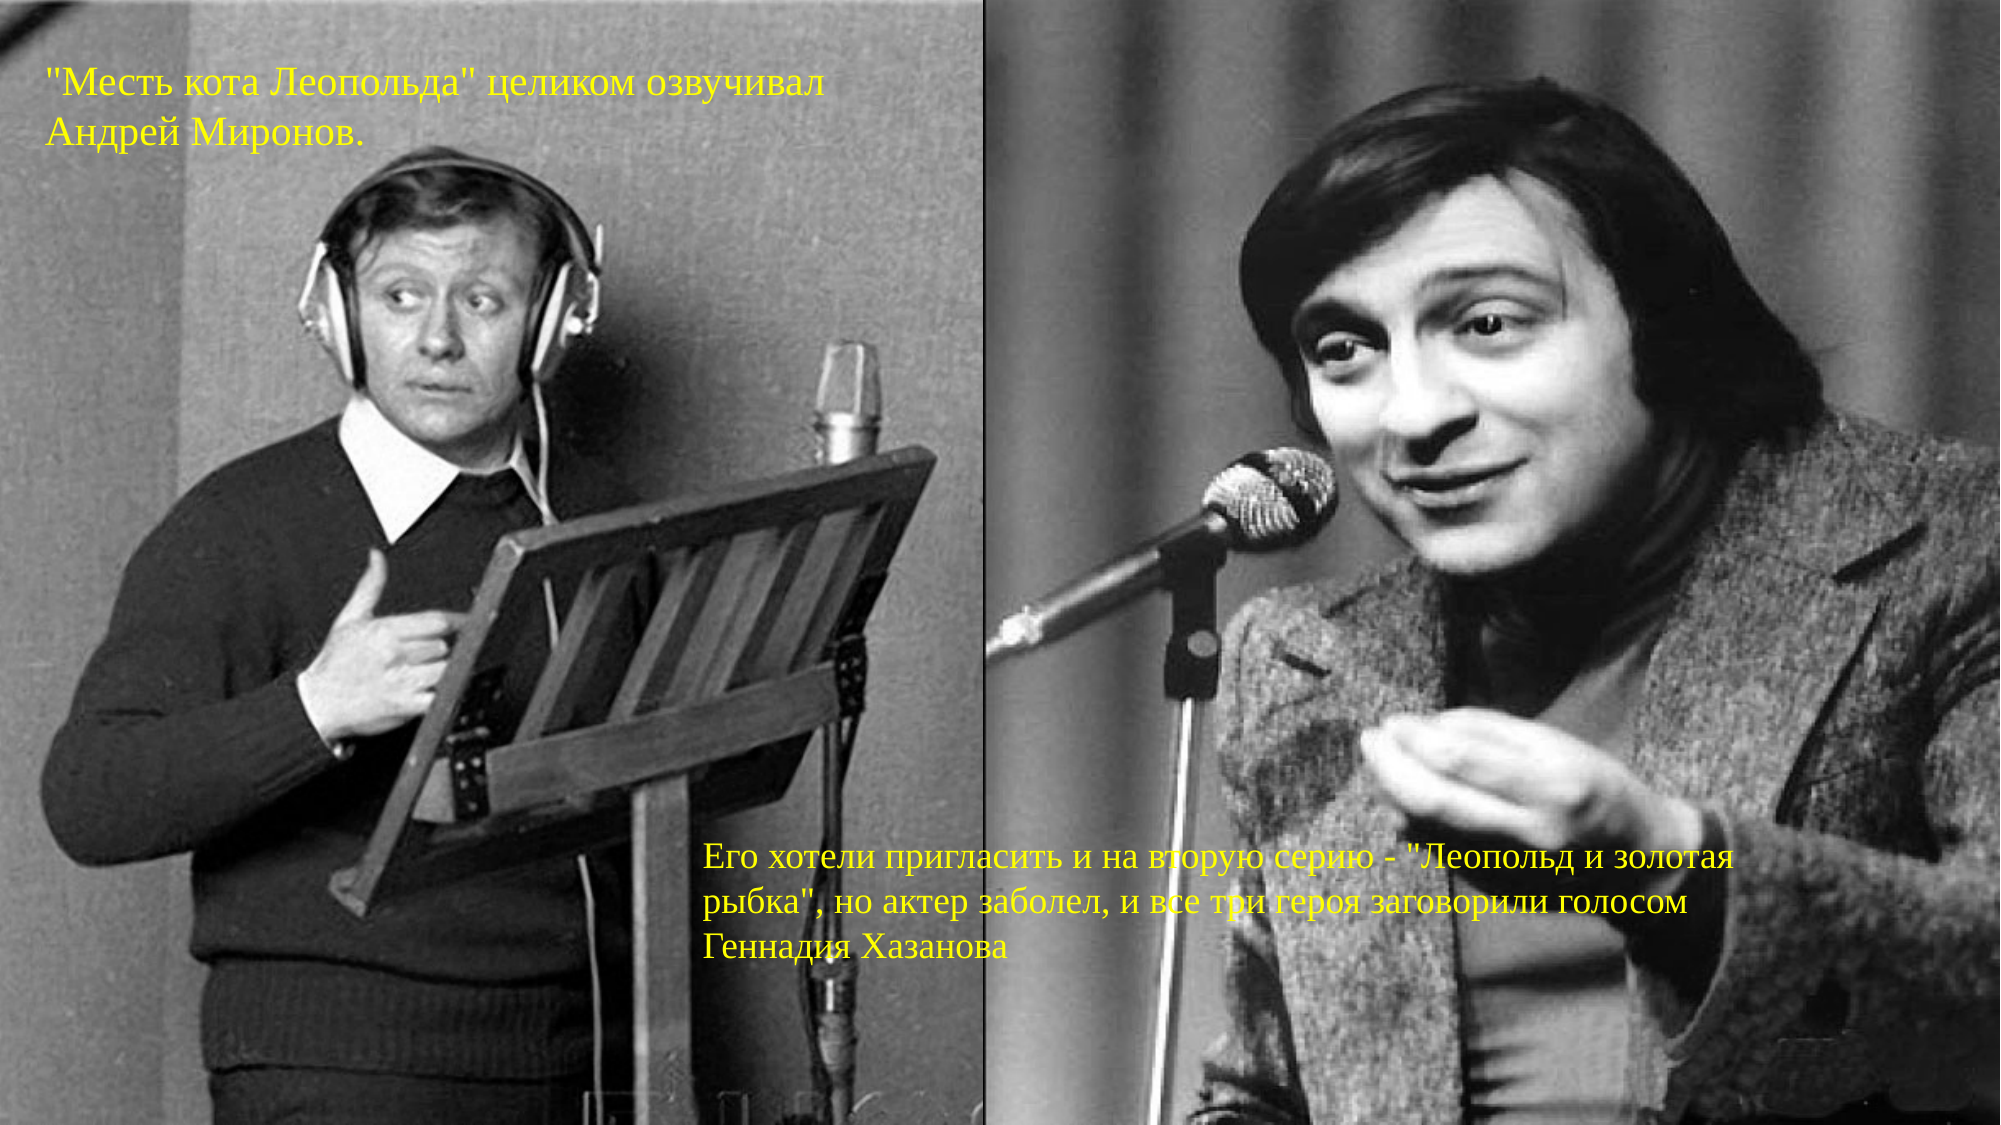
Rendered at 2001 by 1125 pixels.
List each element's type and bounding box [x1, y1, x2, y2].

list [982, 0, 2000, 1125]
list [0, 0, 982, 1125]
